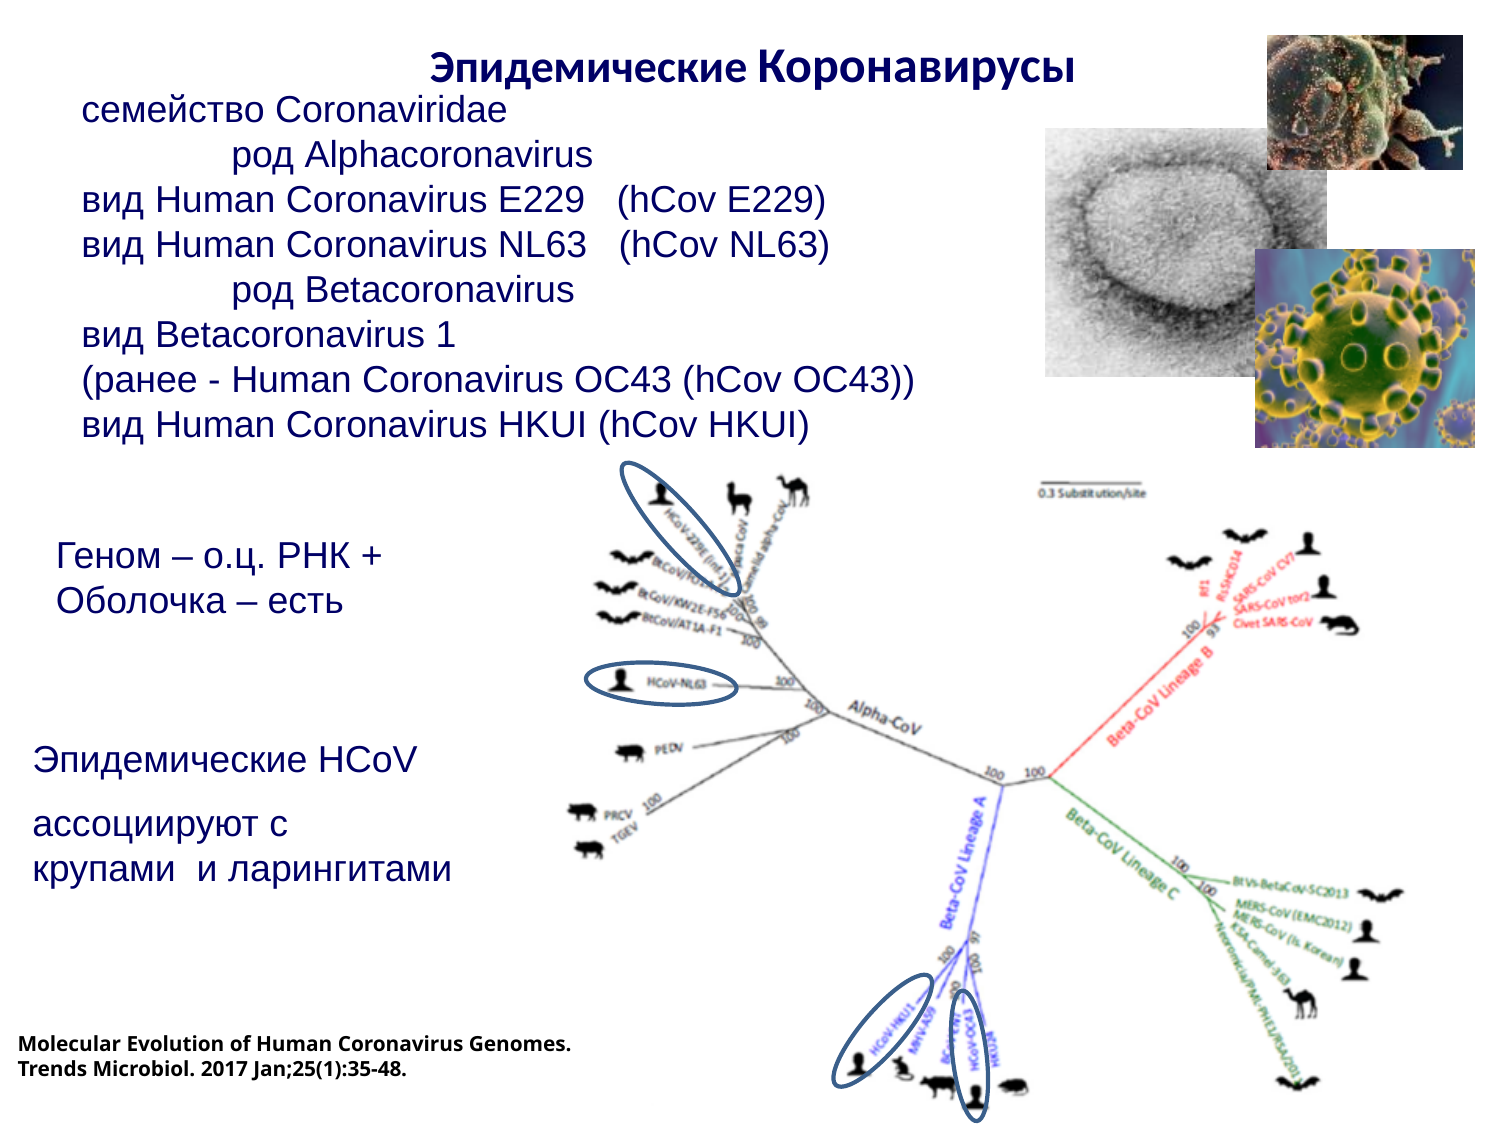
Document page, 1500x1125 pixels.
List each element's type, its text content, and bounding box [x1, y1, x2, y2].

text_box Molecular Evolution of Human Coronavirus Genomes. Trends Microbiol. 2017 Jan;25(1):35-48. [17, 1030, 559, 1081]
title Эпидемические Коронавирусы [65, 25, 1442, 103]
text_box семейство Coronaviridae род Alphacoronavirus вид Human Coronavirus E229 (hCov E229) вид Human Coronavirus NL63 (hCov NL63) род Betacoronavirus вид Betacoronavirus 1 (ранее - Human Coronavirus OC43 (hCov OC43)) вид Human Coronavirus HKUI (hCov HKUI) [66, 157, 994, 418]
picture [564, 459, 1418, 1118]
text_box Эпидемические HCoV ассоциируют с крупами и ларингитами [17, 727, 559, 897]
picture [1045, 35, 1475, 449]
text_box Геном – о.ц. РНК + Оболочка – есть [41, 524, 559, 629]
